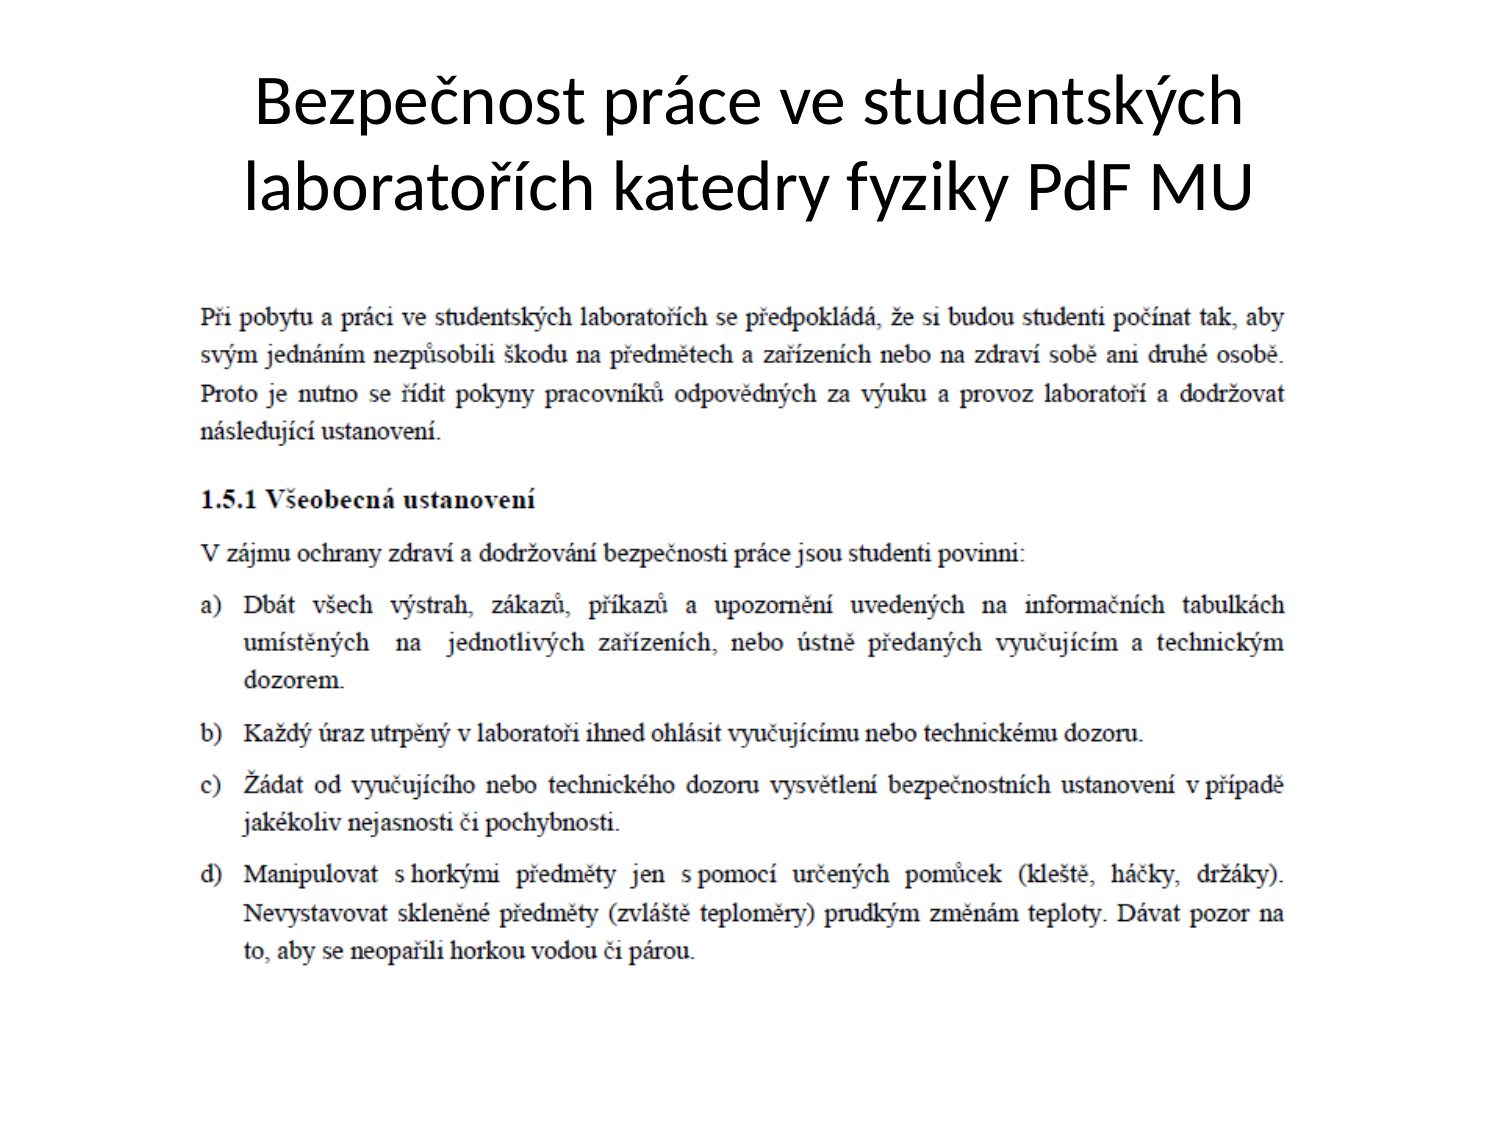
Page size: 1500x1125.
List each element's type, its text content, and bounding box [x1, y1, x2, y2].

title Bezpečnost práce ve studentských laboratořích katedry fyziky PdF MU [75, 45, 1425, 233]
picture [183, 302, 1328, 1003]
